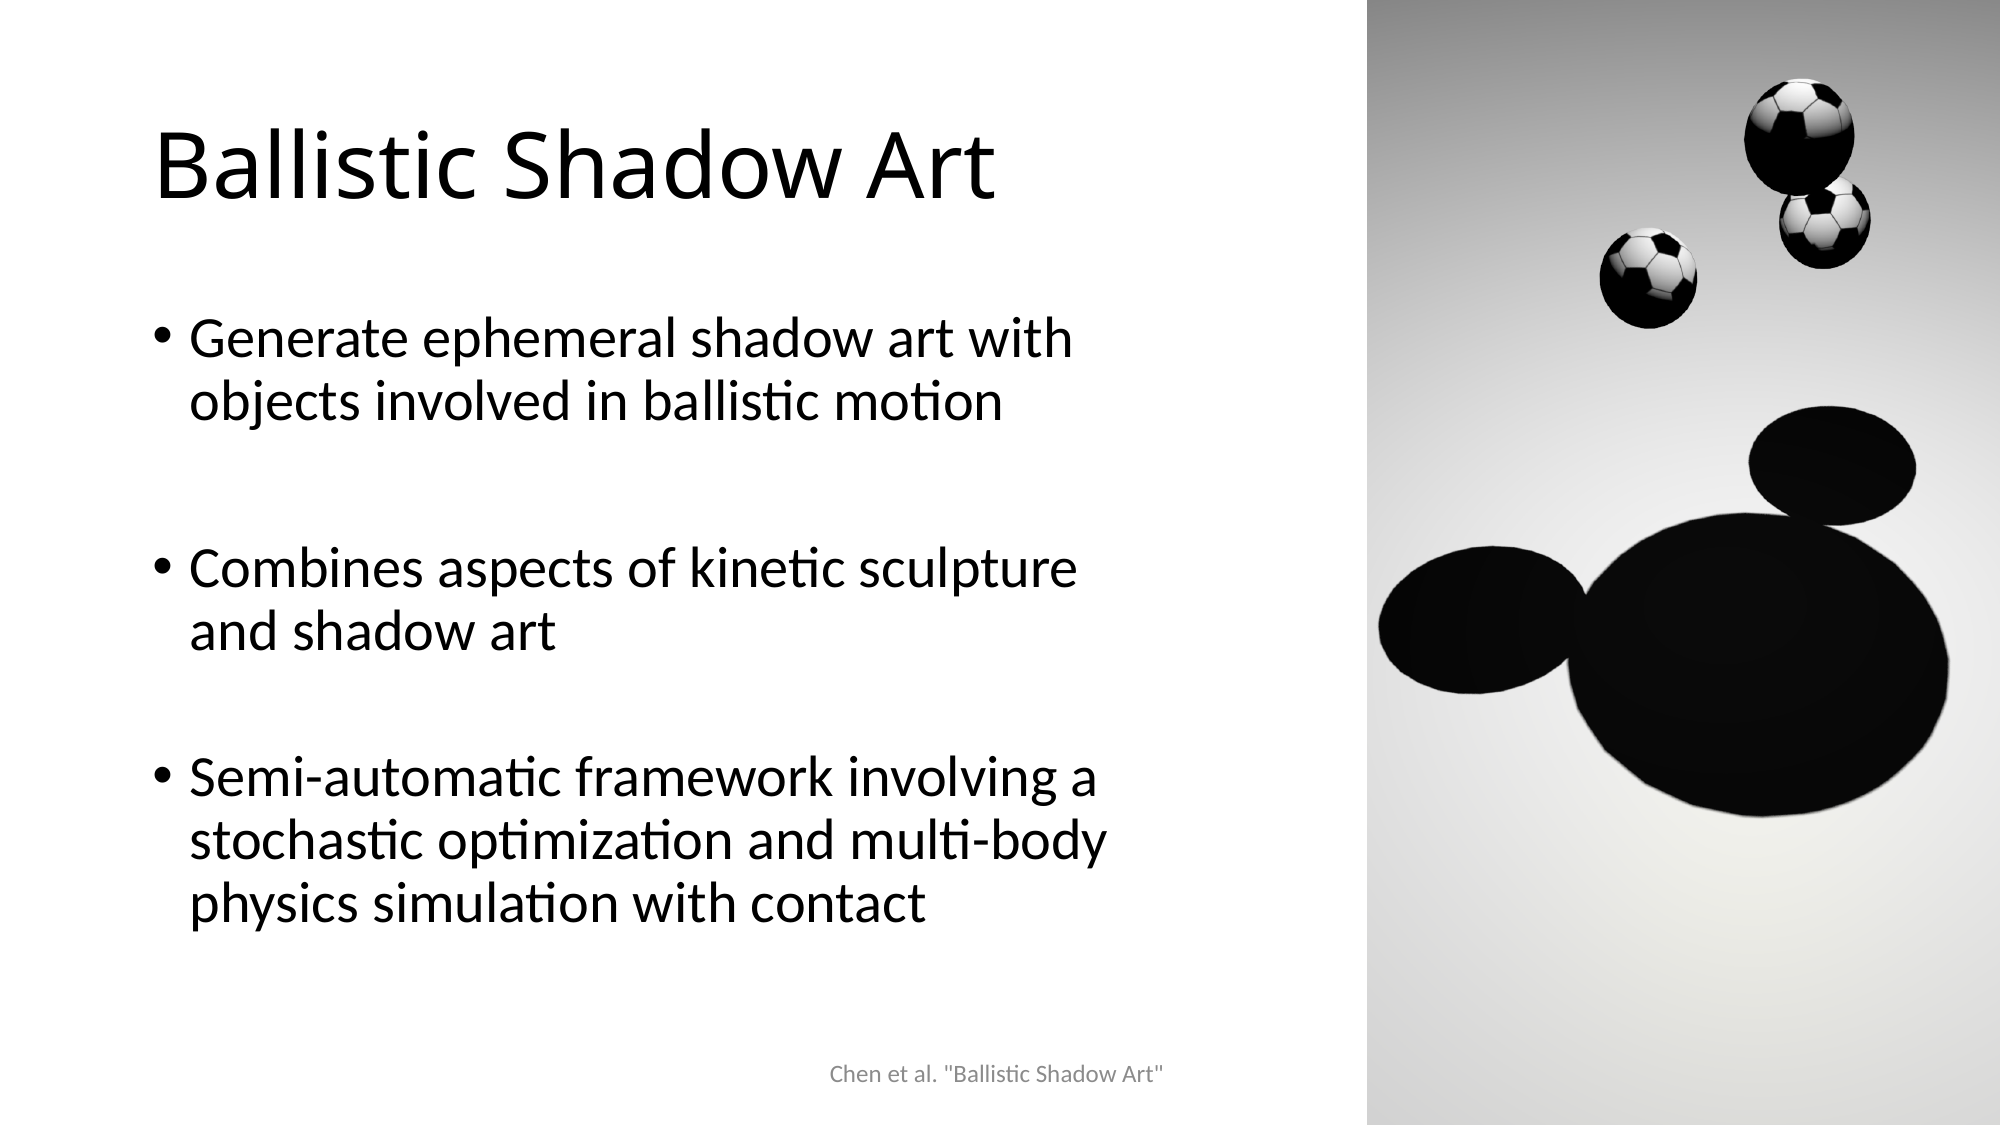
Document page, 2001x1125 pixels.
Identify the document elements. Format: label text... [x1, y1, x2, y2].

picture [1367, 0, 2000, 1125]
list Generate ephemeral shadow art with objects involved in ballistic motion Combines aspects of kinetic sculpture and shadow art Semi-automatic framework involving a stochastic optimization and multi-body physics simulation with contact [137, 299, 1158, 1014]
footer Chen et al. "Ballistic Shadow Art" [662, 1042, 1338, 1103]
title Ballistic Shadow Art [137, 59, 1367, 278]
